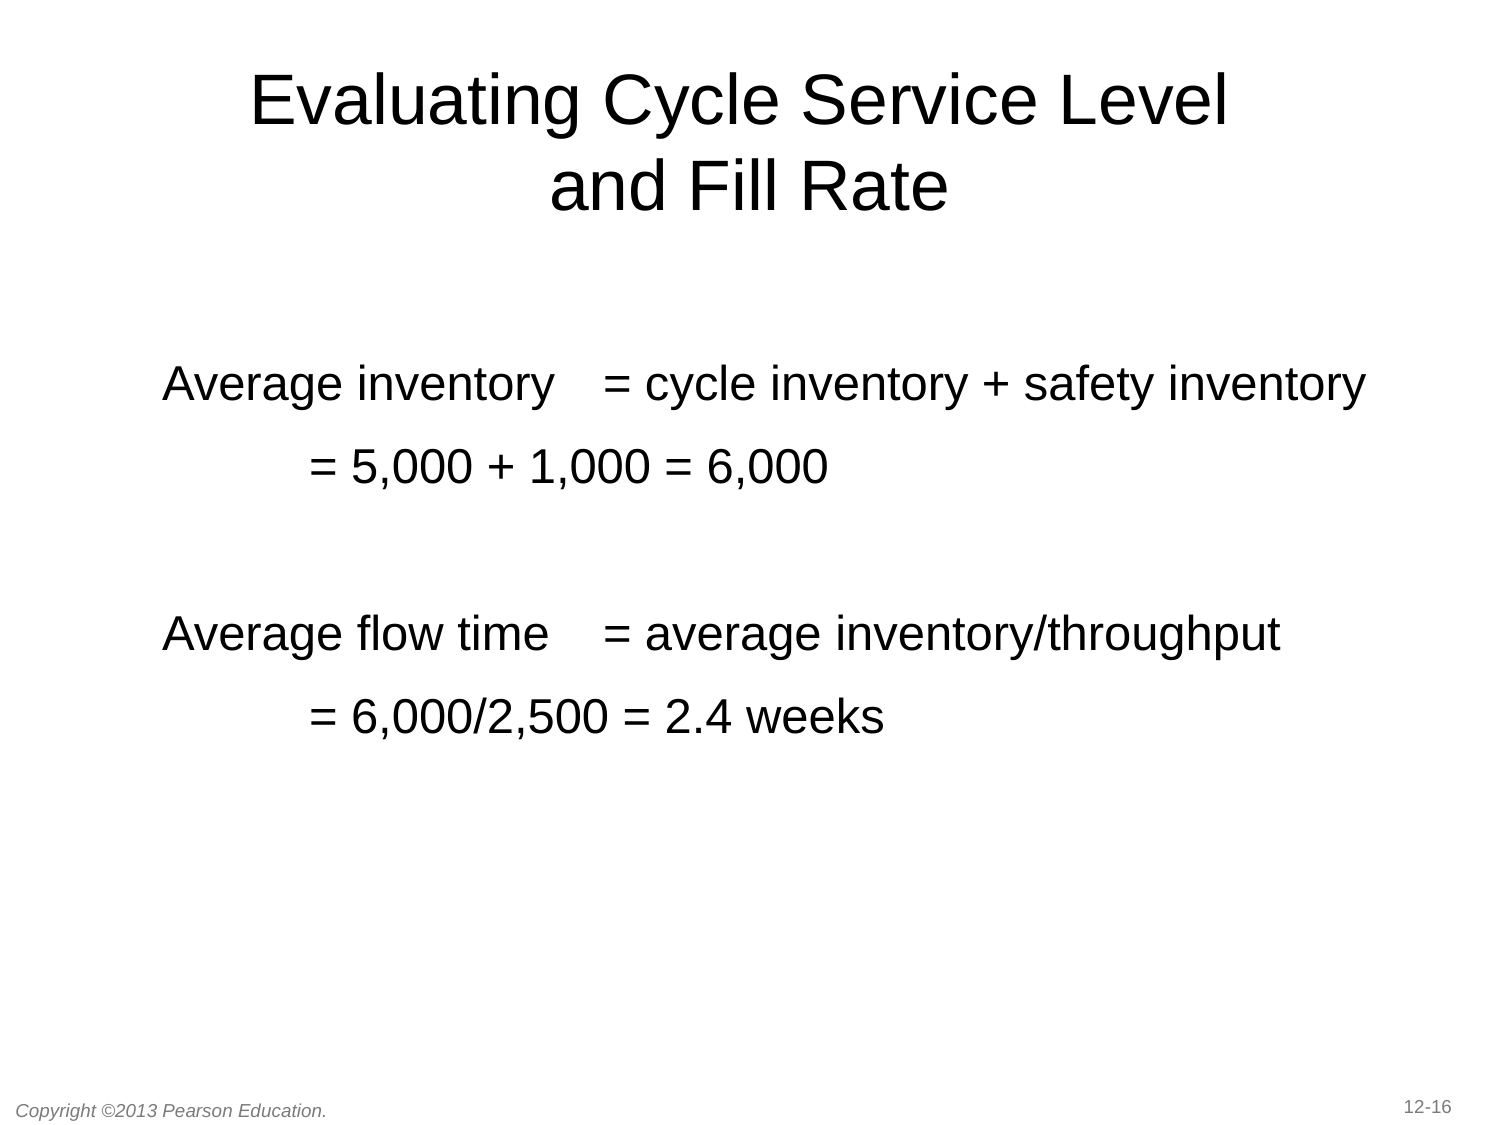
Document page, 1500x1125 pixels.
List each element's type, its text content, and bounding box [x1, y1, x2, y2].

title Evaluating Cycle Service Level and Fill Rate [74, 44, 1426, 233]
list Average inventory = cycle inventory + safety inventory = 5,000 + 1,000 = 6,000 Average flow time = average inventory/throughput = 6,000/2,500 = 2.4 weeks [146, 343, 1426, 755]
